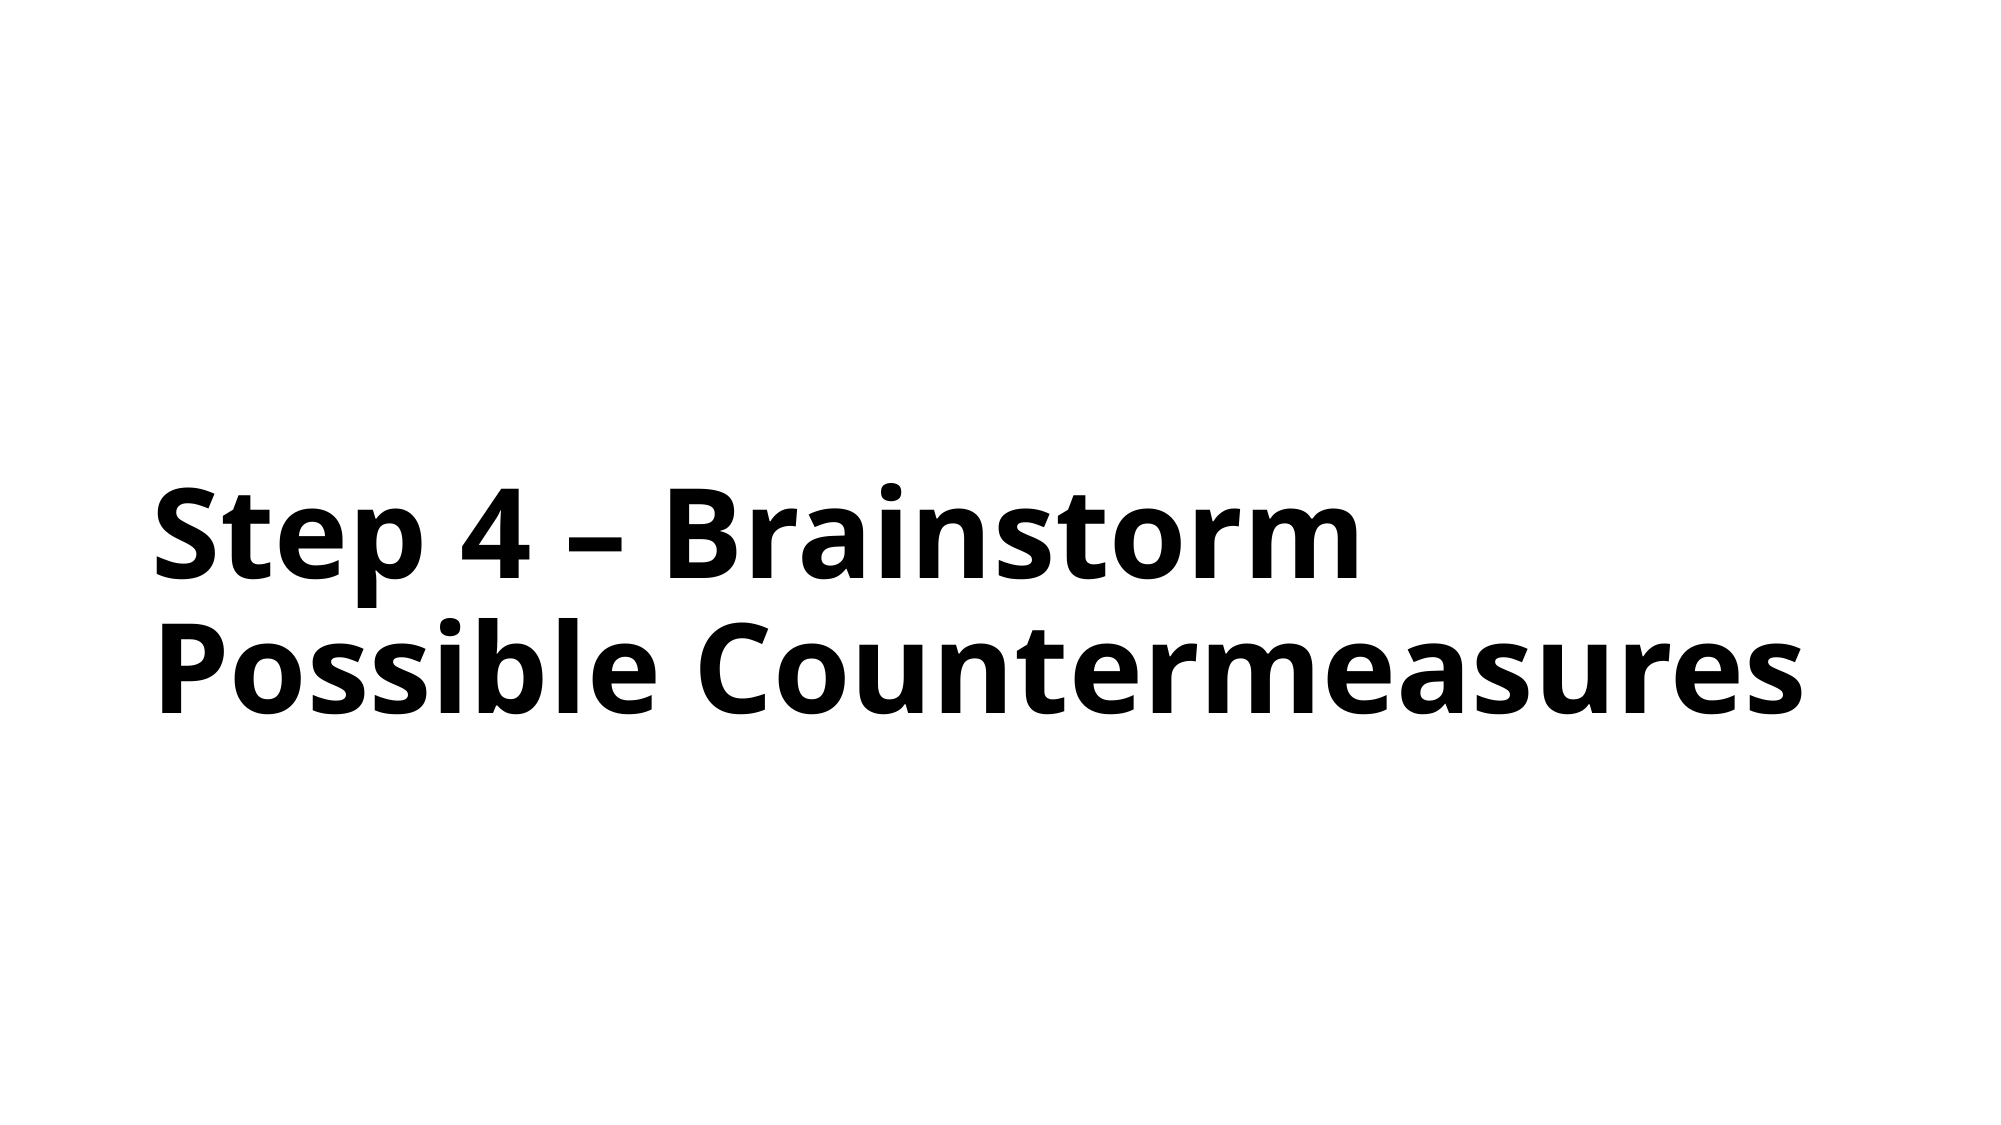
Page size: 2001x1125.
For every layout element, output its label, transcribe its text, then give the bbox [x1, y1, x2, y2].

title Step 4 – Brainstorm Possible Countermeasures [136, 280, 1862, 749]
